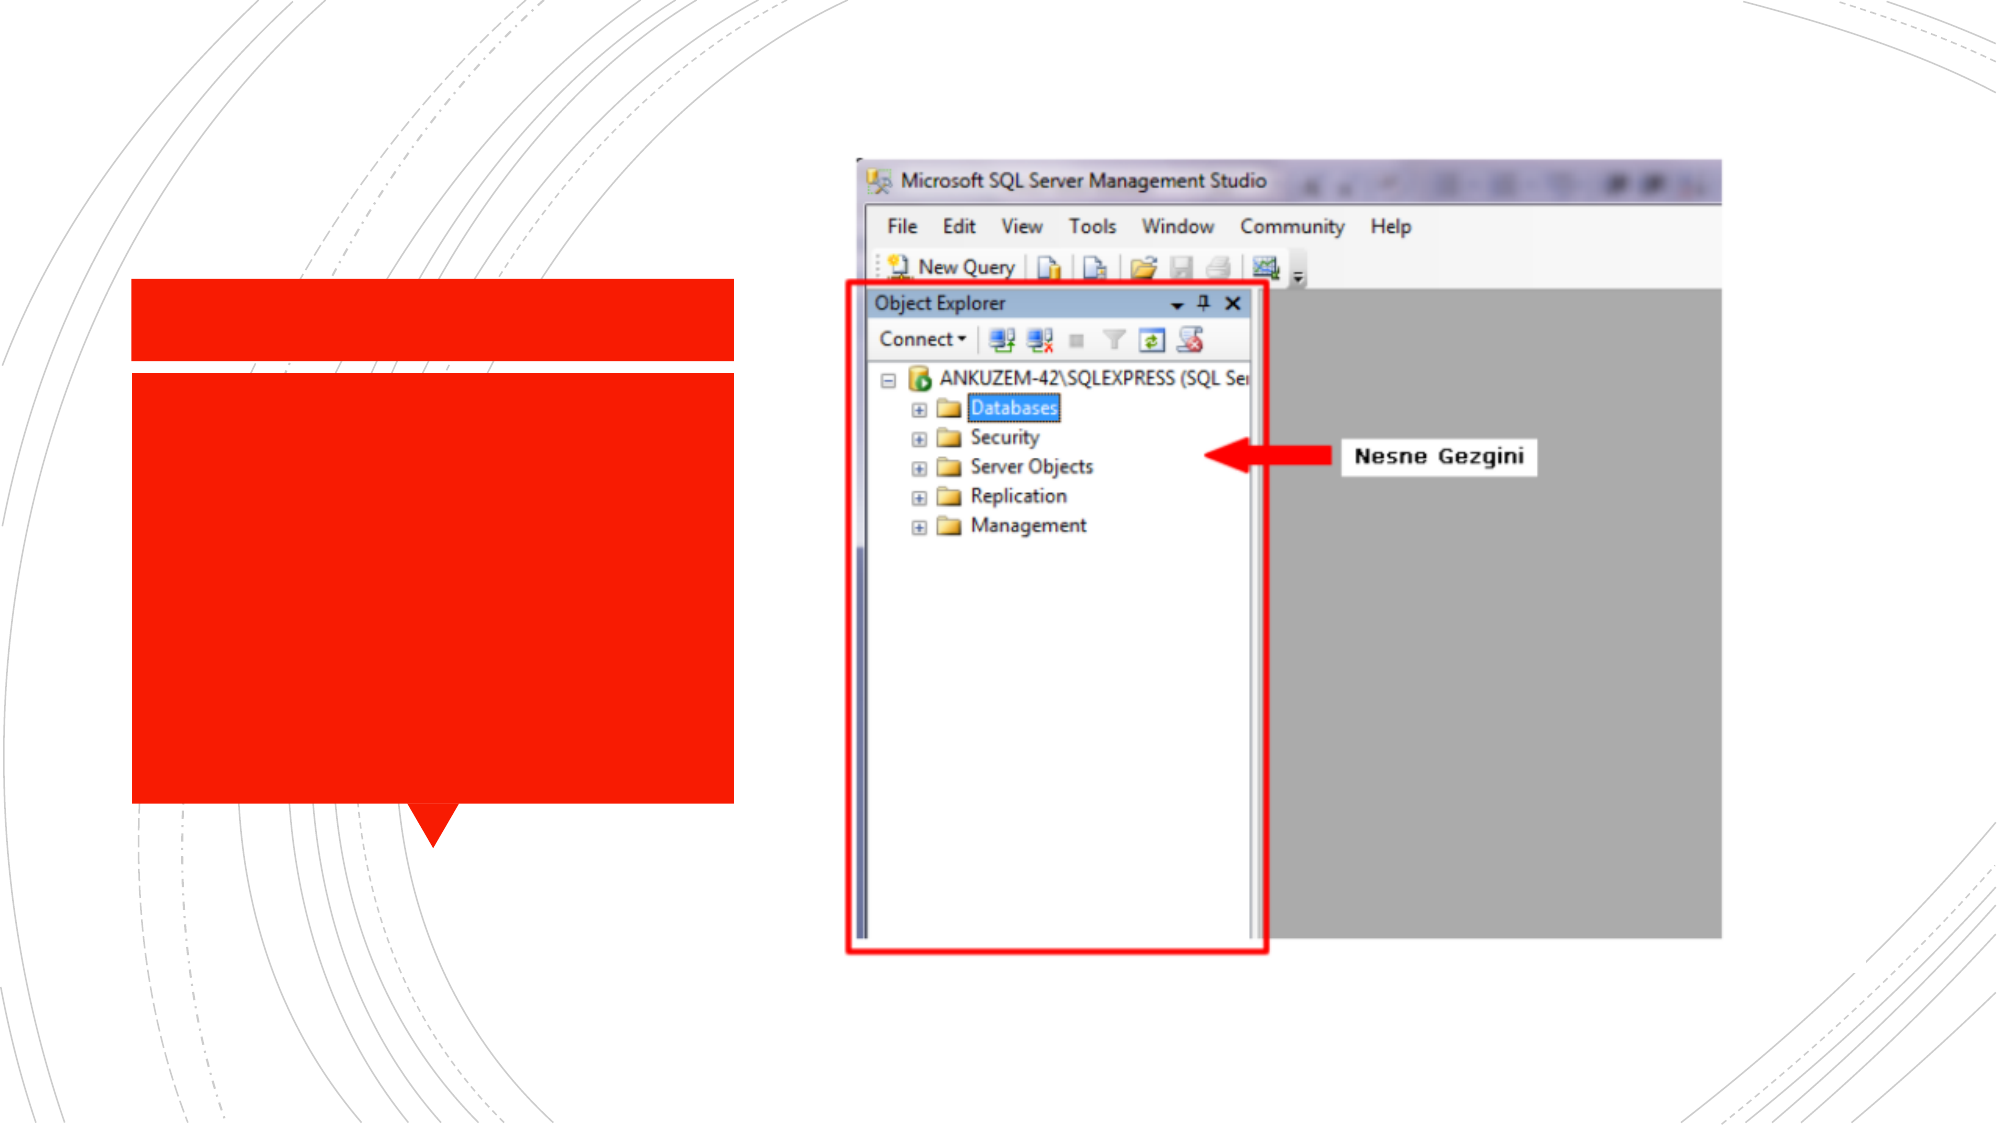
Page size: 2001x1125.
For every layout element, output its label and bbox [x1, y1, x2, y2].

list [843, 151, 1866, 973]
